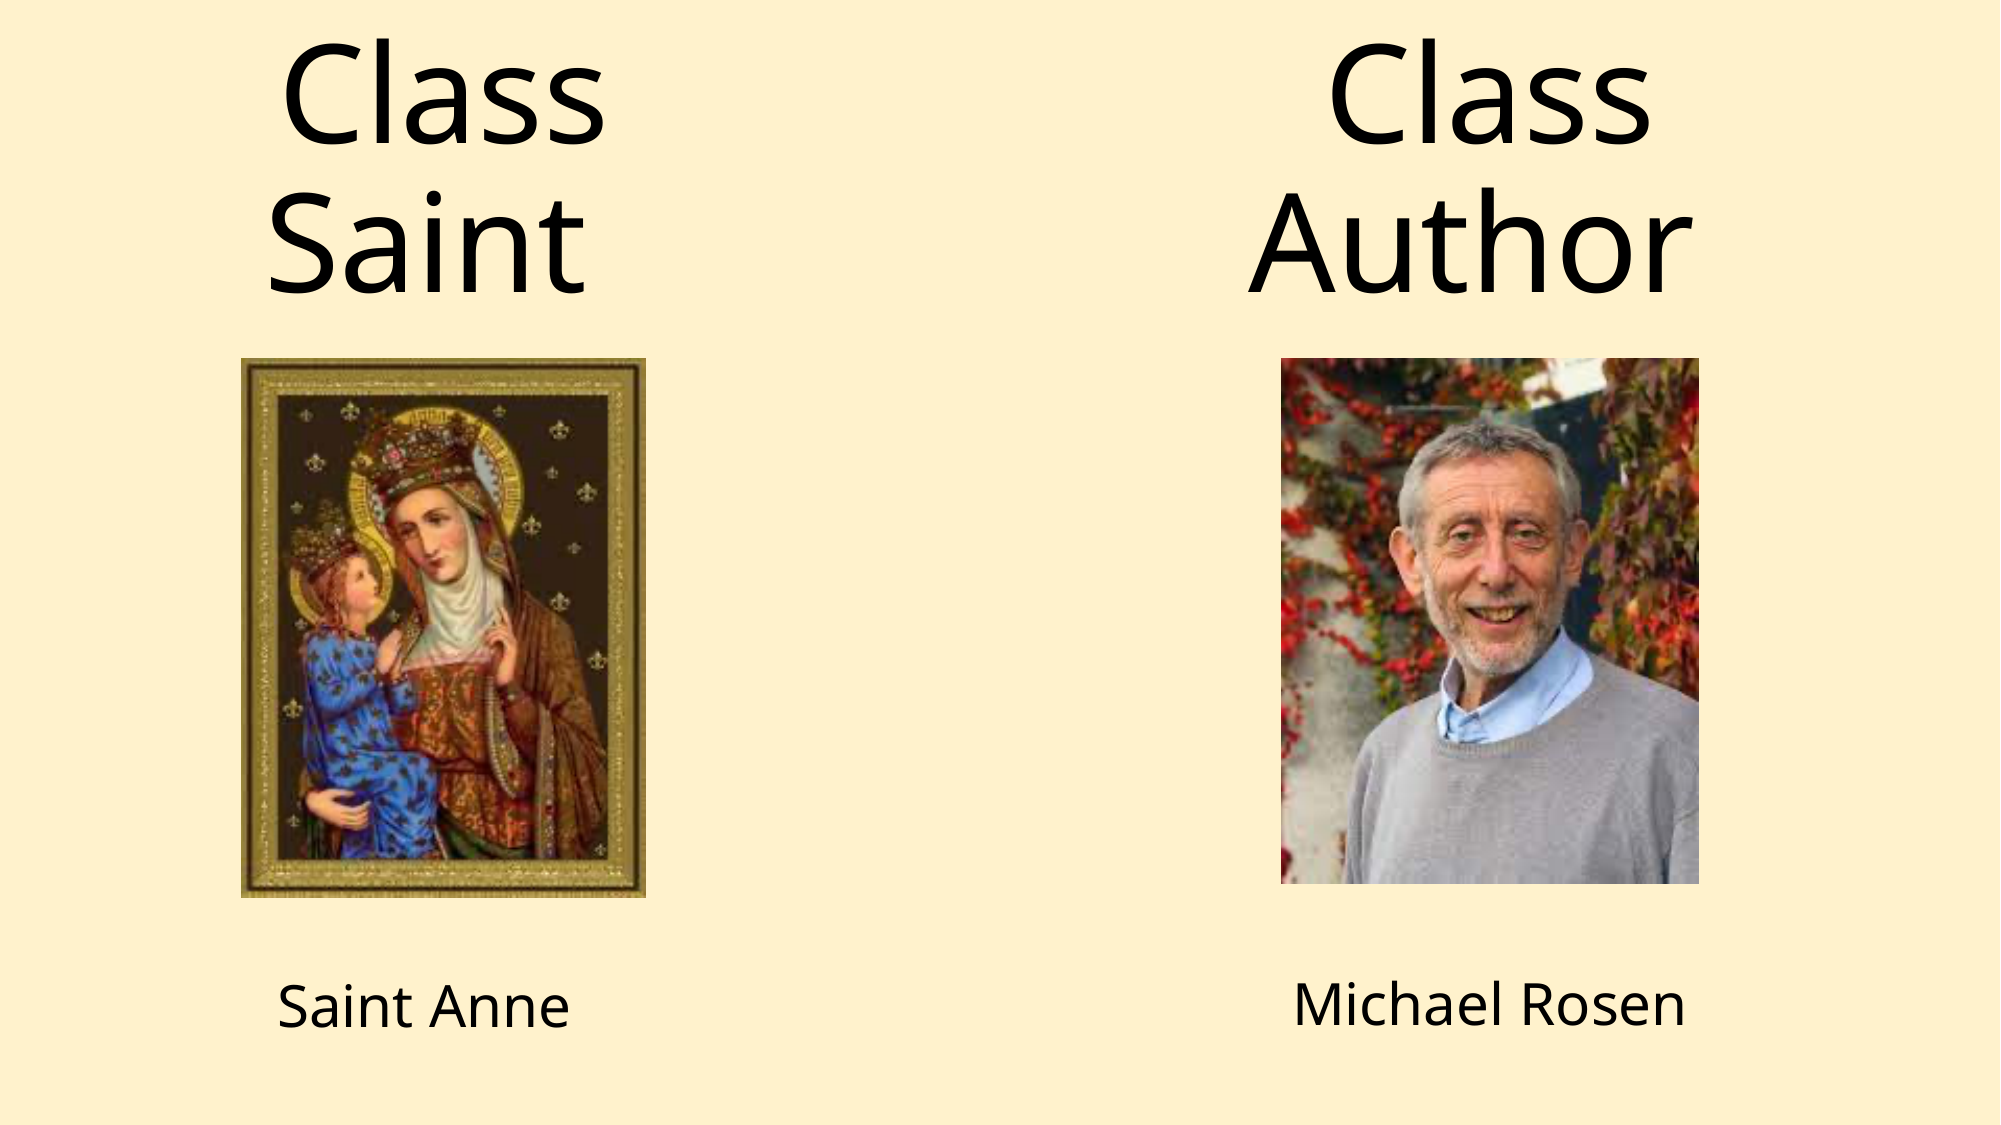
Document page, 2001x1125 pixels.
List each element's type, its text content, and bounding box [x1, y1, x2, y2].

text_box Saint Anne [262, 961, 586, 1047]
picture [1281, 358, 1699, 884]
title Class Saint [137, 64, 750, 283]
text_box Michael Rosen [1277, 959, 1703, 1045]
picture [241, 358, 646, 899]
text_box Class Author [1183, 64, 1797, 282]
